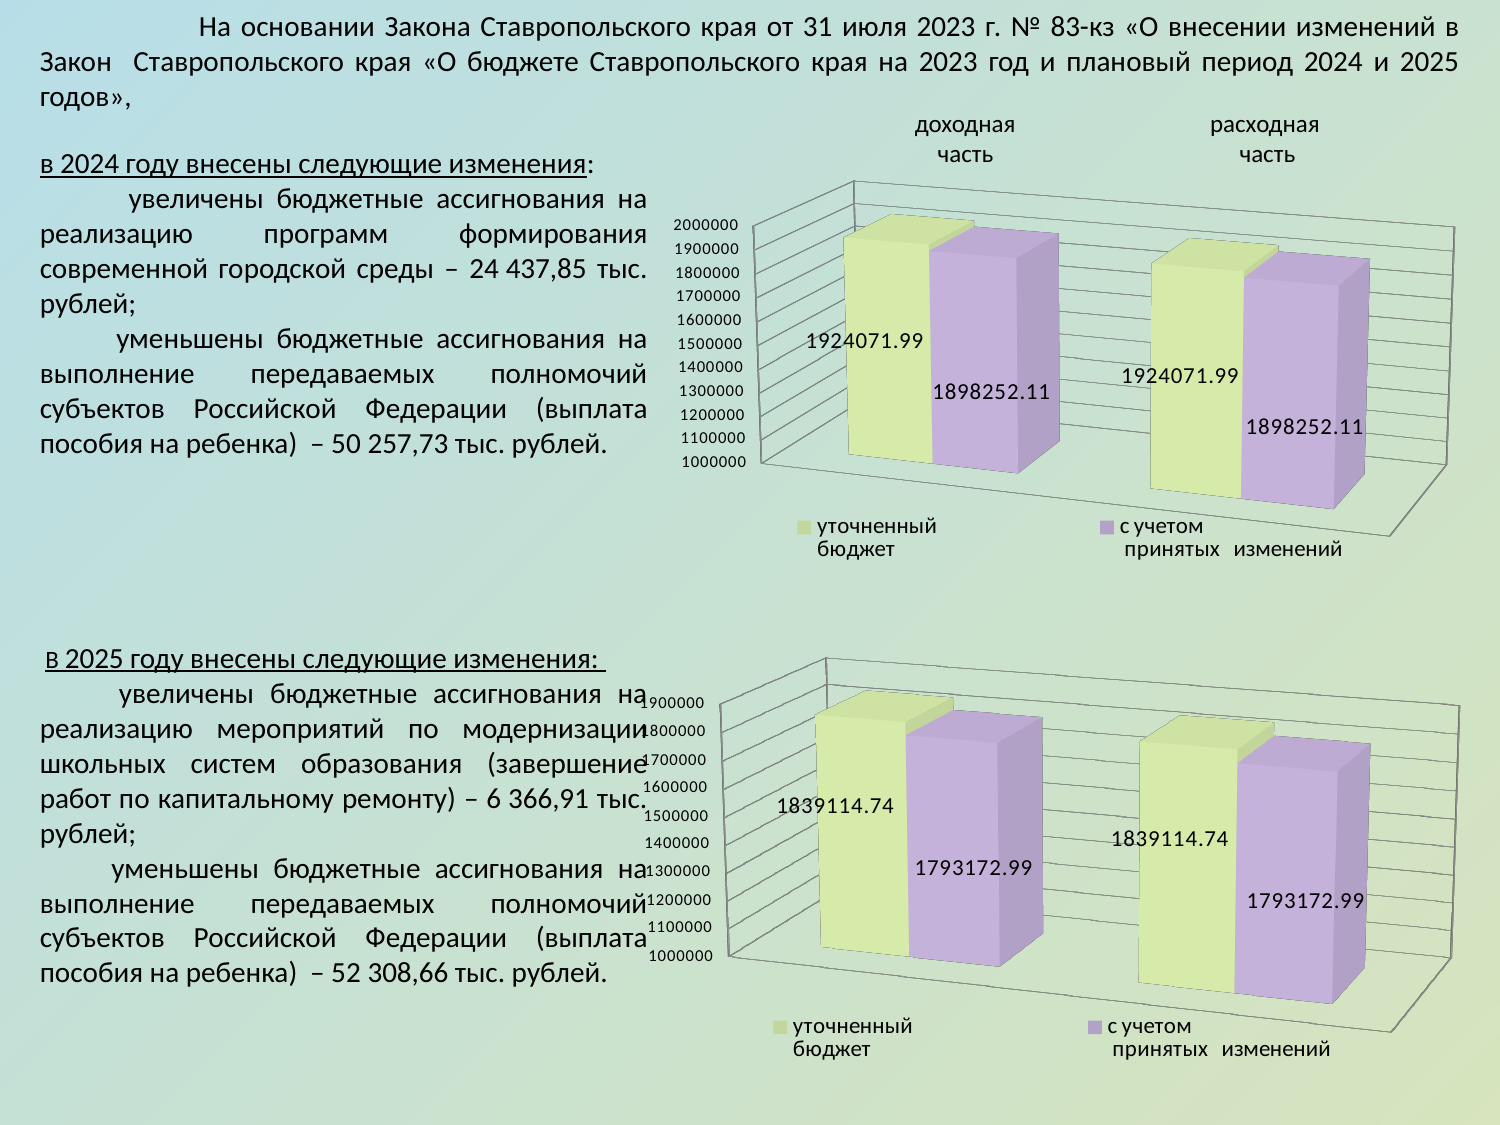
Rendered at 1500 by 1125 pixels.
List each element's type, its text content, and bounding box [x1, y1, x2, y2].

chart [612, 149, 1500, 601]
text_box На основании Закона Ставропольского края от 31 июля 2023 г. № 83-кз «О внесении изменений в Закон Ставропольского края «О бюджете Ставропольского края на 2023 год и плановый период 2024 и 2025 годов», [24, 0, 1475, 120]
text_box в 2024 году внесены следующие изменения: увеличены бюджетные ассигнования на реализацию программ формирования современной городской среды – 24 437,85 тыс. рублей; уменьшены бюджетные ассигнования на выполнение передаваемых полномочий субъектов Российской Федерации (выплата пособия на ребенка) – 50 257,73 тыс. рублей. В 2025 году внесены следующие изменения: увеличены бюджетные ассигнования на реализацию мероприятий по модернизации школьных систем образования (завершение работ по капитальному ремонту) – 6 366,91 тыс. рублей; уменьшены бюджетные ассигнования на выполнение передаваемых полномочий субъектов Российской Федерации (выплата пособия на ребенка) – 52 308,66 тыс. рублей. [24, 137, 663, 1027]
chart [574, 624, 1500, 1101]
text_box доходная расходная часть часть [900, 99, 1375, 148]
